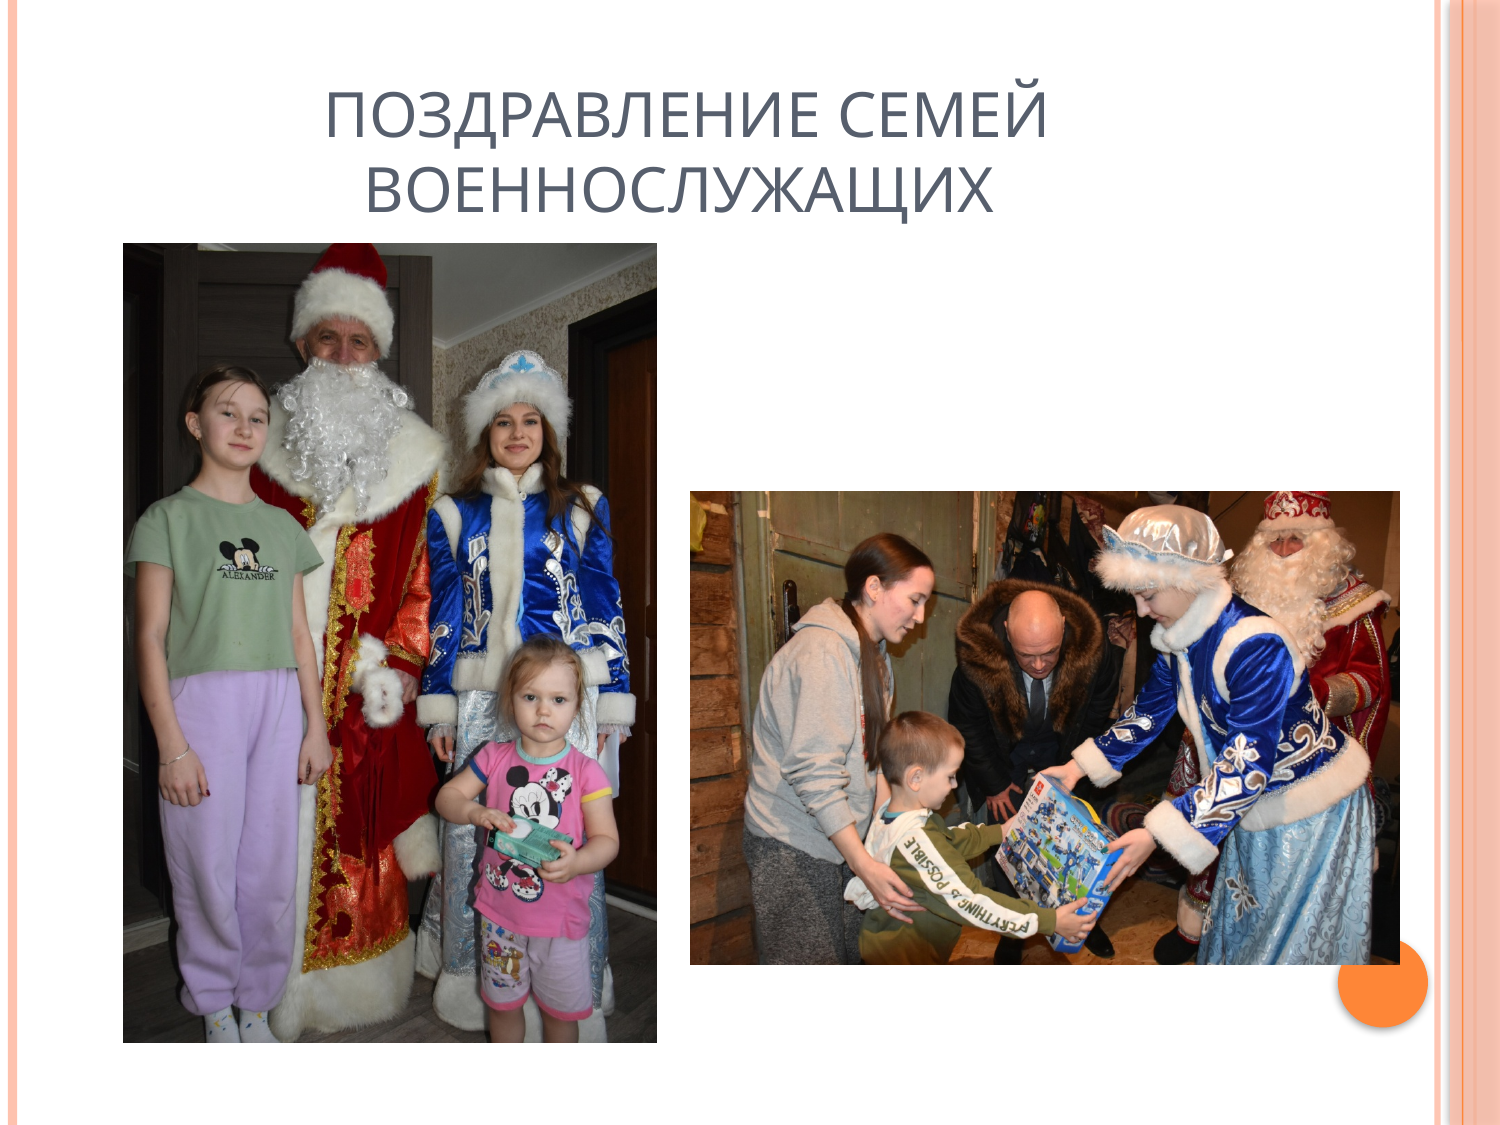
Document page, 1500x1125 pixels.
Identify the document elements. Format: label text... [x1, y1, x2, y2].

picture [690, 491, 1401, 965]
title Поздравление семей военнослужащих [75, 45, 1300, 233]
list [123, 242, 658, 1044]
